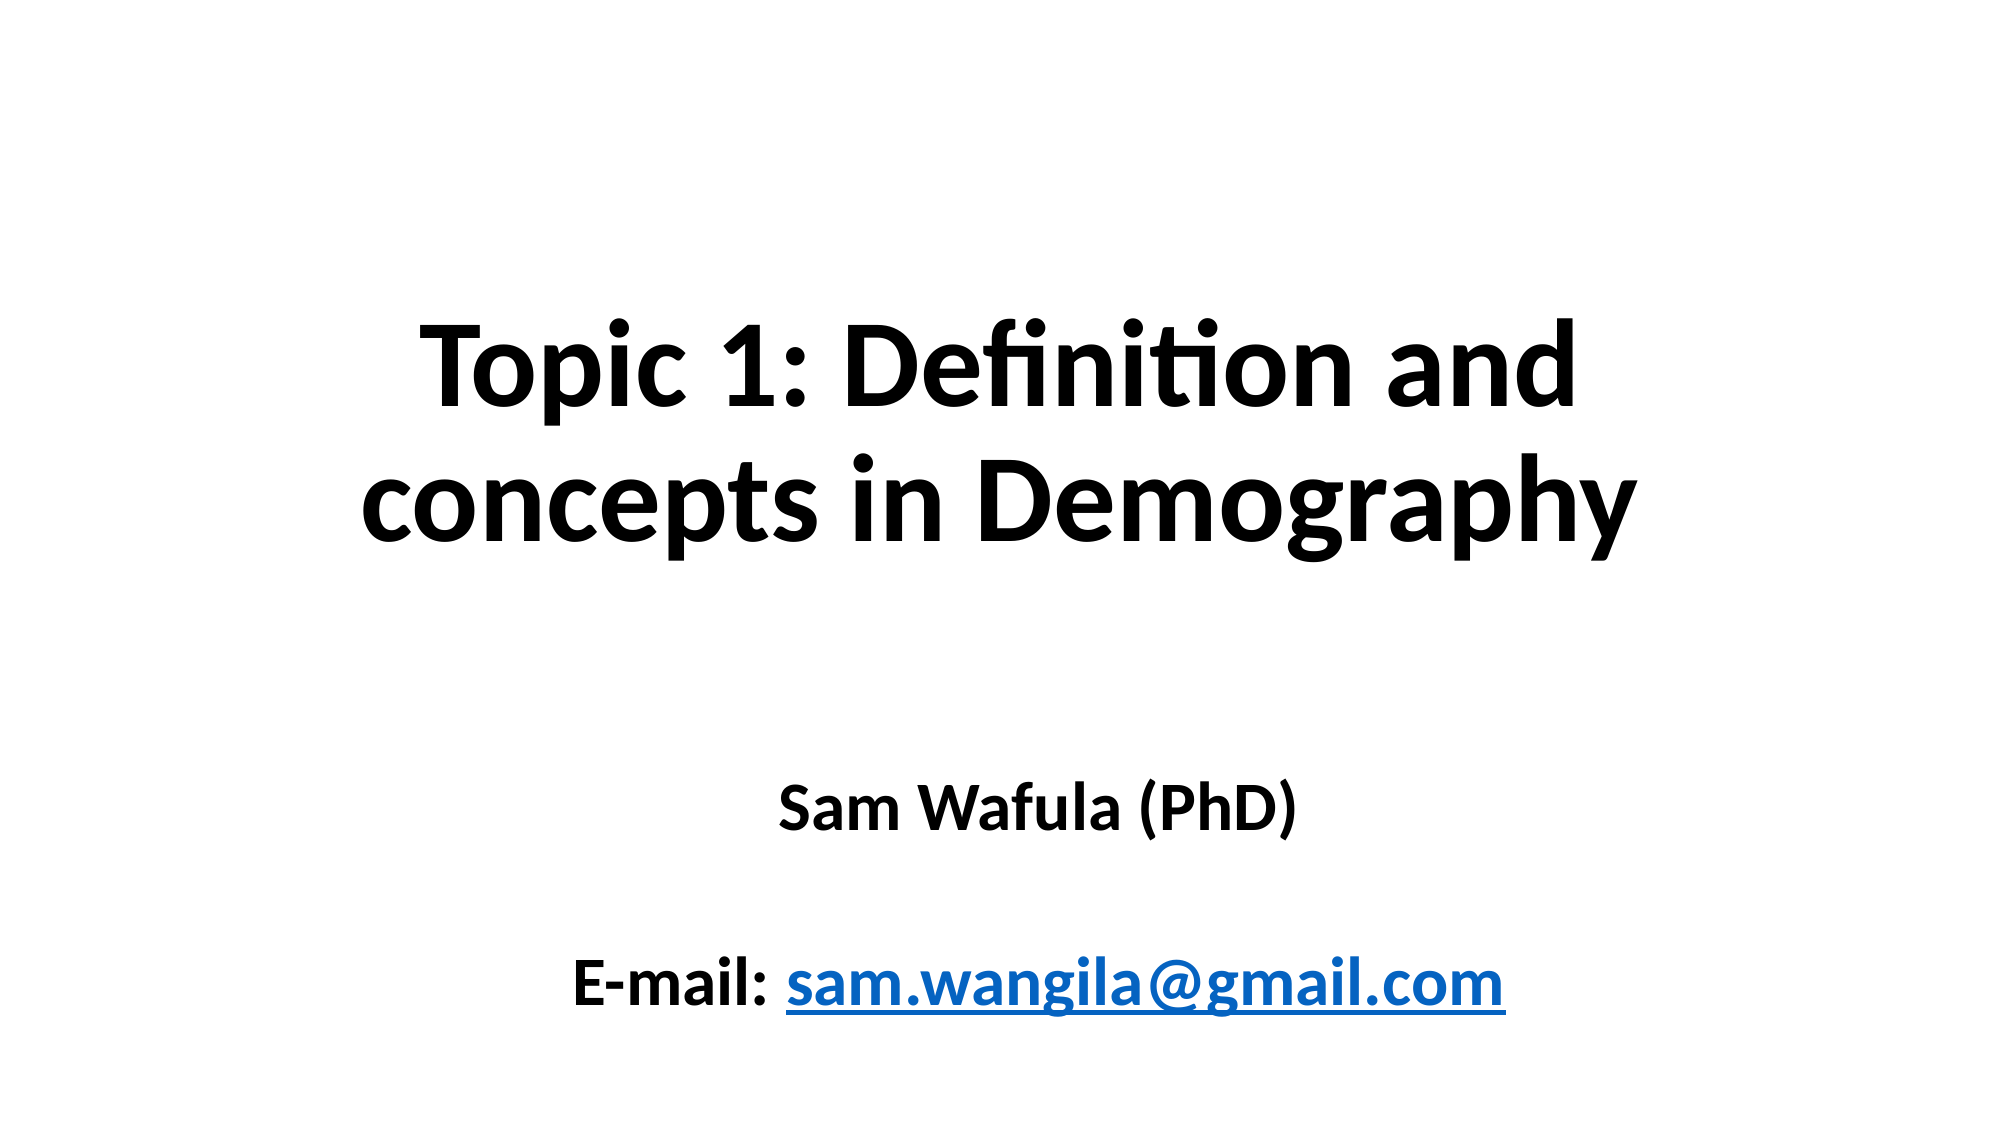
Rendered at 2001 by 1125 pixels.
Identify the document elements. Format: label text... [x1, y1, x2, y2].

title Topic 1: Definition and concepts in Demography [249, 184, 1750, 576]
subtitle Sam Wafula (PhD) E-mail: sam.wangila@gmail.com [289, 769, 1790, 1042]
